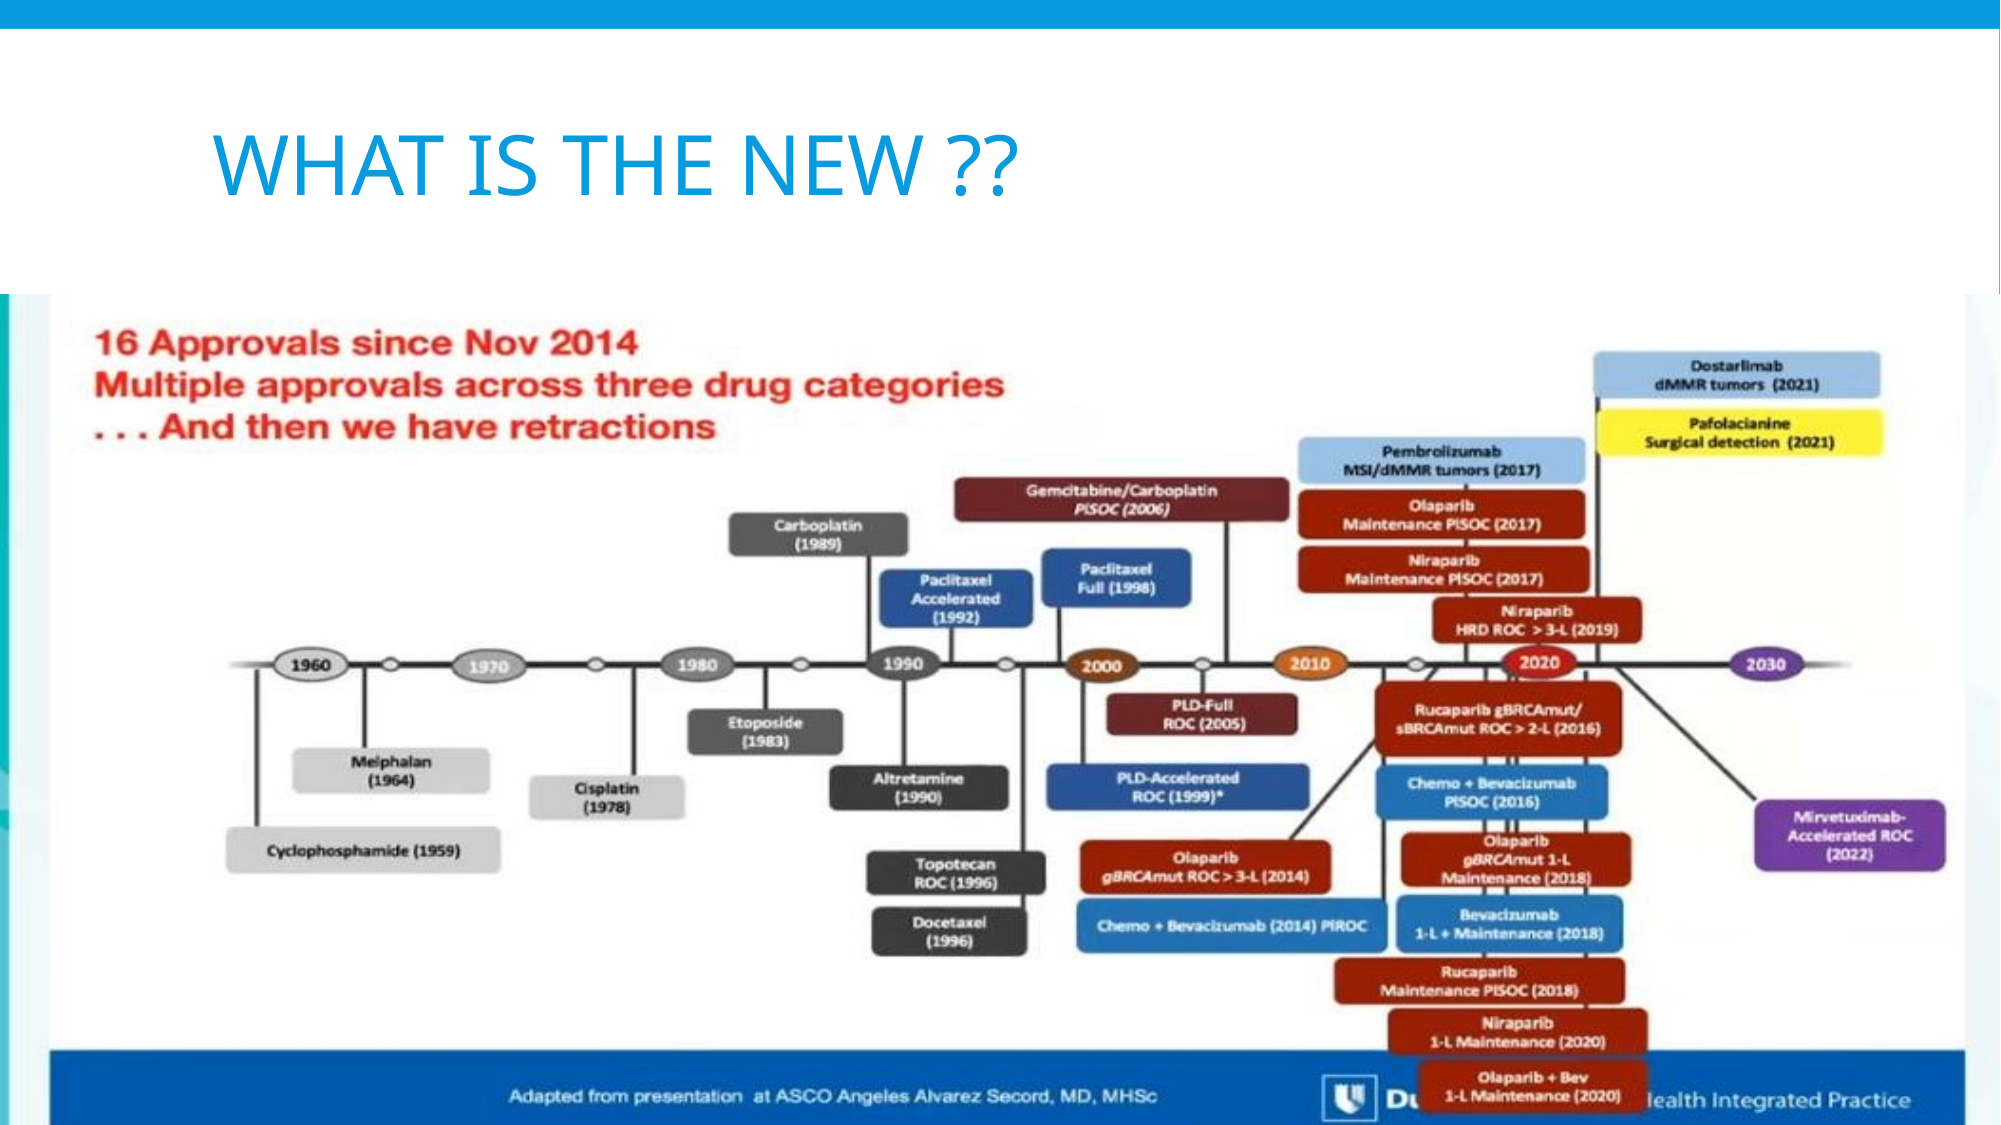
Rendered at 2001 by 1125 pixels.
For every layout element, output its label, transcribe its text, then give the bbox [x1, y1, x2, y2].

title What is the new ?? [197, 46, 1803, 288]
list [0, 293, 2000, 1125]
